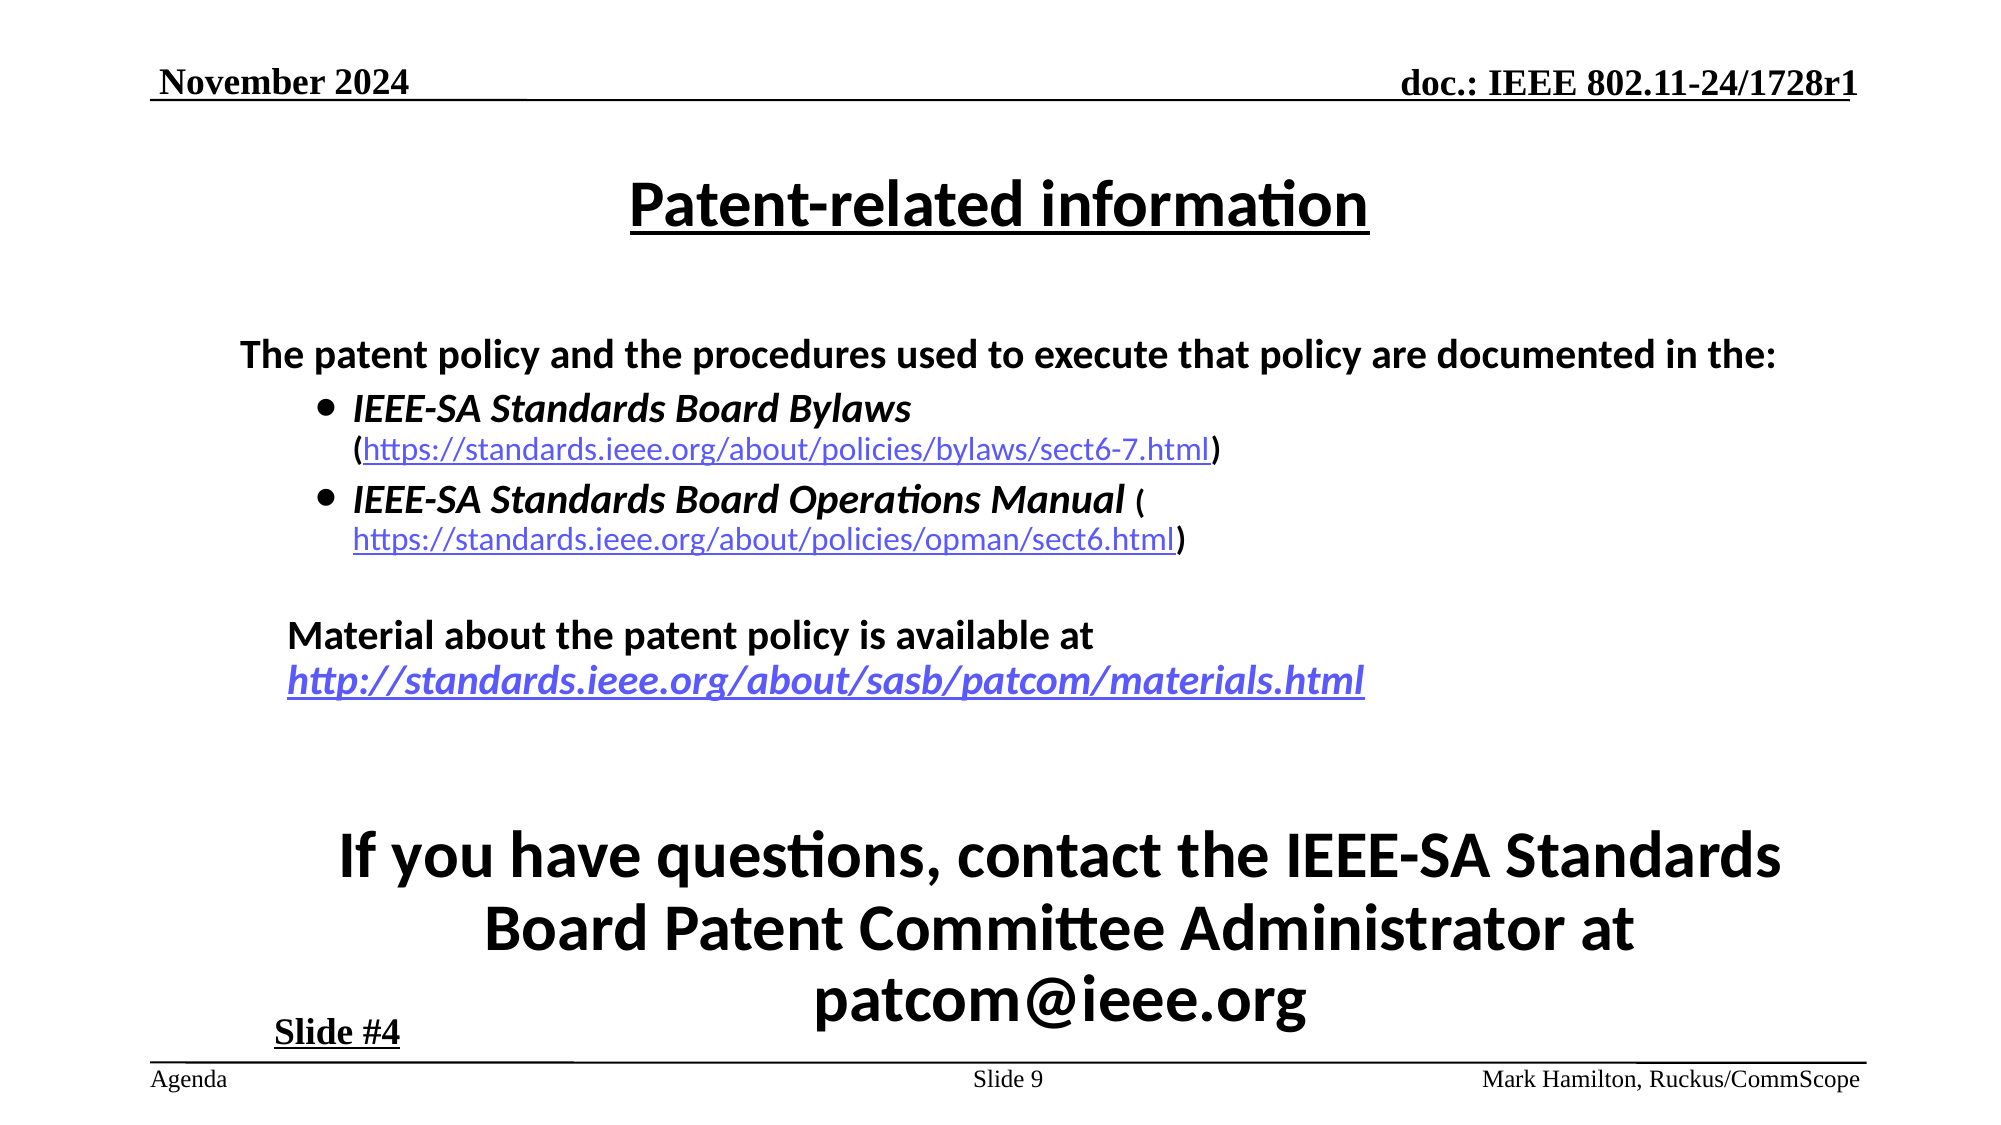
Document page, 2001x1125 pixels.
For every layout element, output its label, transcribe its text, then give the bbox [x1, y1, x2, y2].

slide_number Slide 9 [950, 1061, 1067, 1123]
text_box [337, 99, 1688, 225]
text_box Slide #4 [259, 999, 416, 1060]
list The patent policy and the procedures used to execute that policy are documented in the: IEEE-SA Standards Board Bylaws (https://standards.ieee.org/about/policies/bylaws/sect6-7.html) IEEE-SA Standards Board Operations Manual (https://standards.ieee.org/about/policies/opman/sect6.html) Material about the patent policy is available at http://standards.ieee.org/about/sasb/patcom/materials.html If you have questions, contact the IEEE-SA Standards Board Patent Committee Administrator at patcom@ieee.org [149, 324, 1850, 1000]
title Patent-related information [149, 112, 1850, 288]
